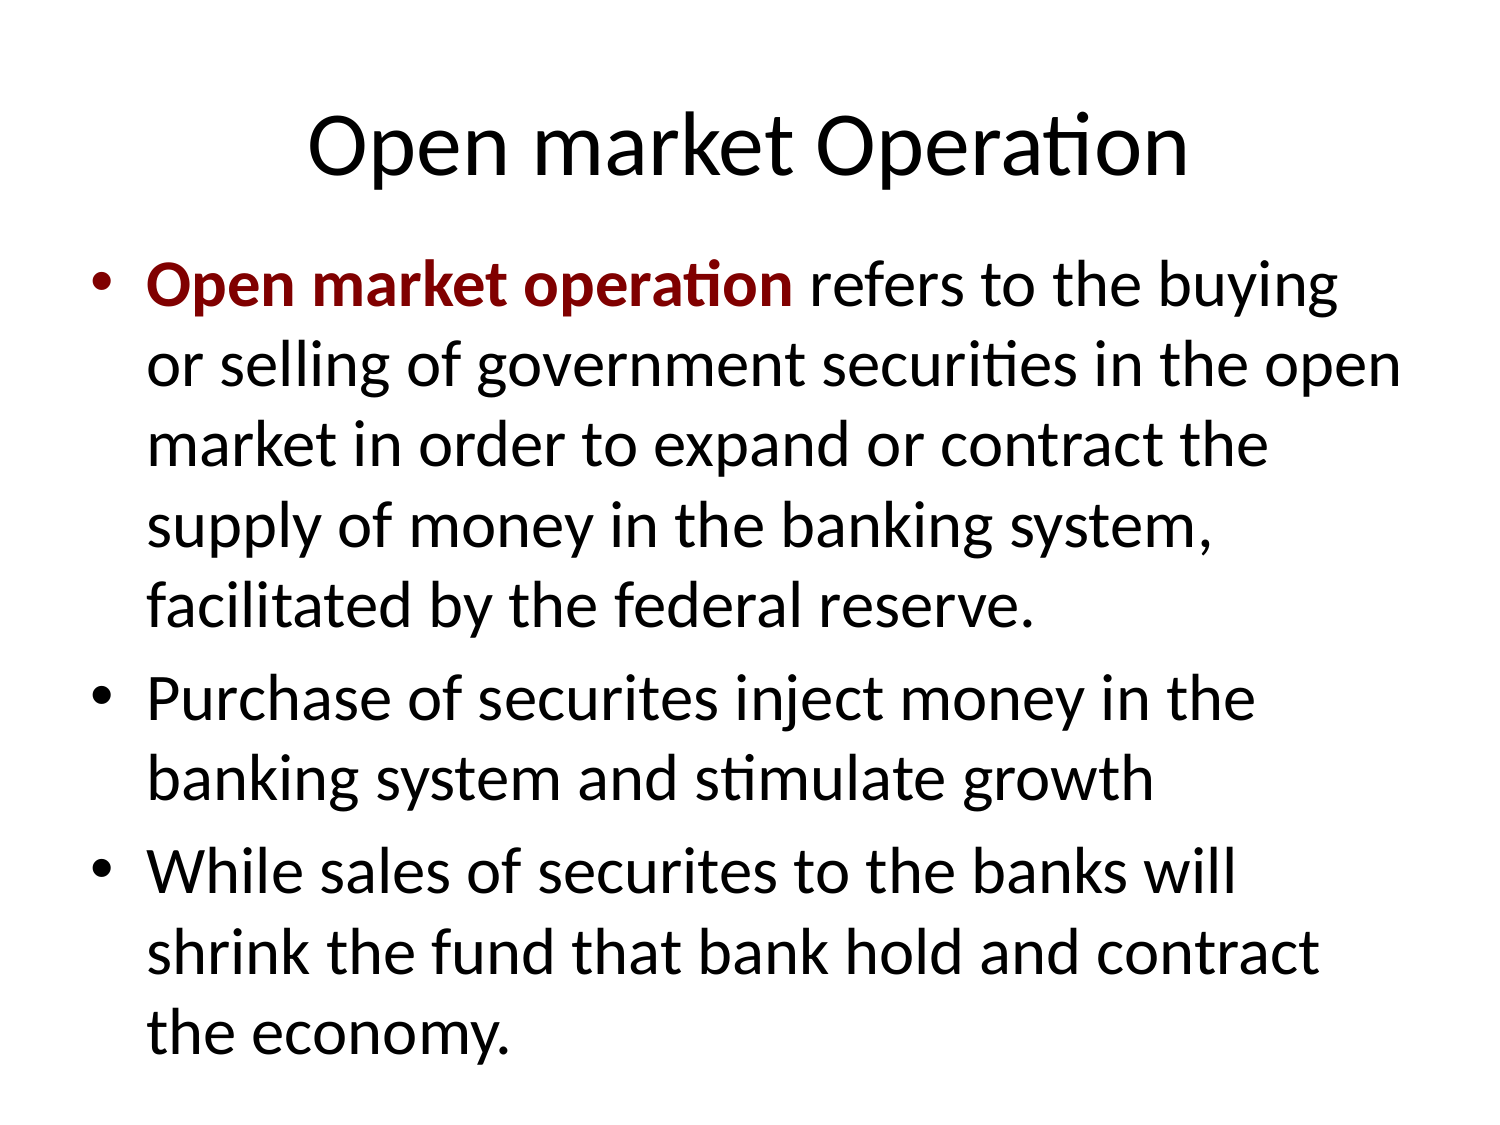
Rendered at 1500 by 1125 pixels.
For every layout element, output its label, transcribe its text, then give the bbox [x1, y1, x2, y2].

list Open market operation refers to the buying or selling of government securities in the open market in order to expand or contract the supply of money in the banking system, facilitated by the federal reserve. Purchase of securites inject money in the banking system and stimulate growth While sales of securites to the banks will shrink the fund that bank hold and contract the economy. [75, 232, 1425, 1125]
title Open market Operation [75, 45, 1425, 232]
